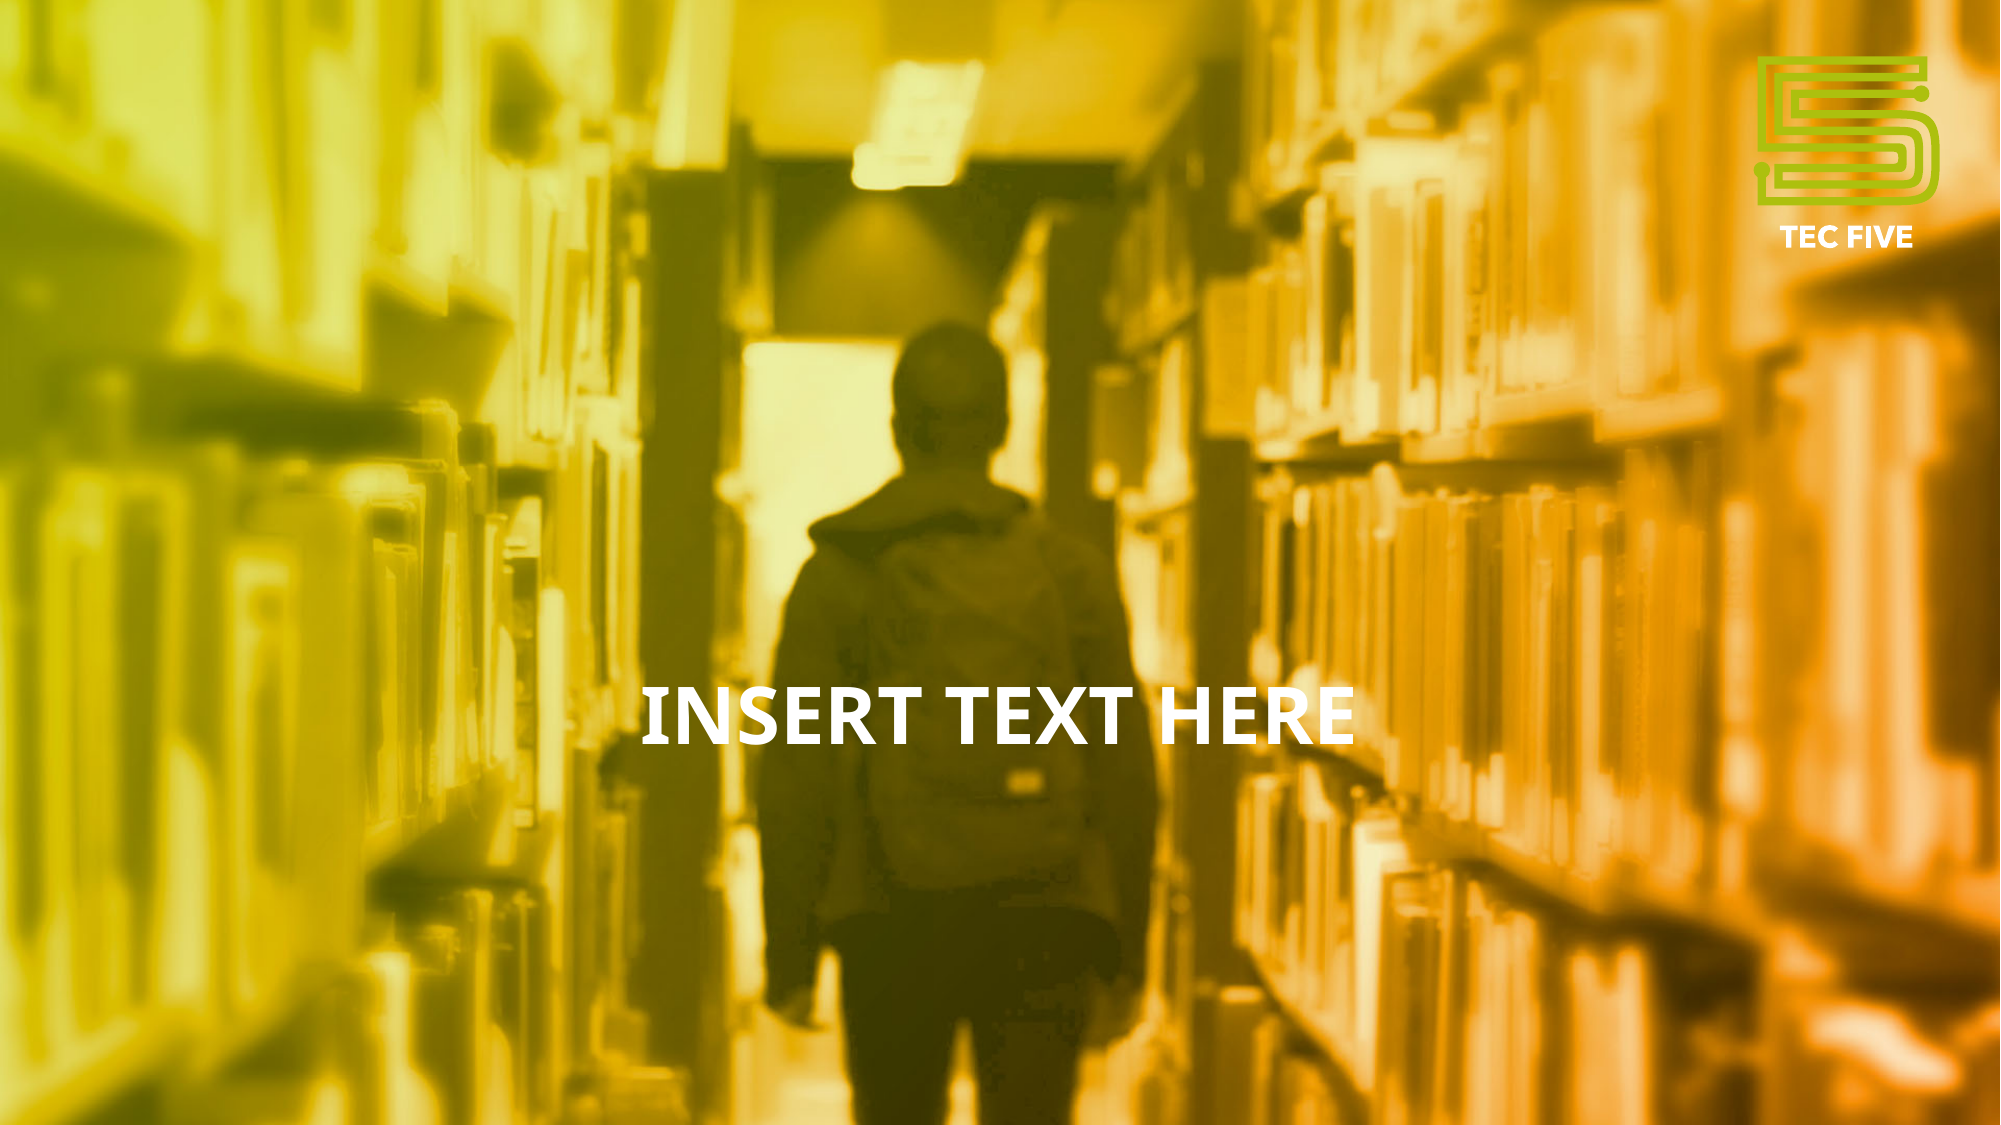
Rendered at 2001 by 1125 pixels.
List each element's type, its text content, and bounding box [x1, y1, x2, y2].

picture [0, 0, 2000, 1125]
text_box INSERT TEXT HERE [208, 623, 1792, 830]
